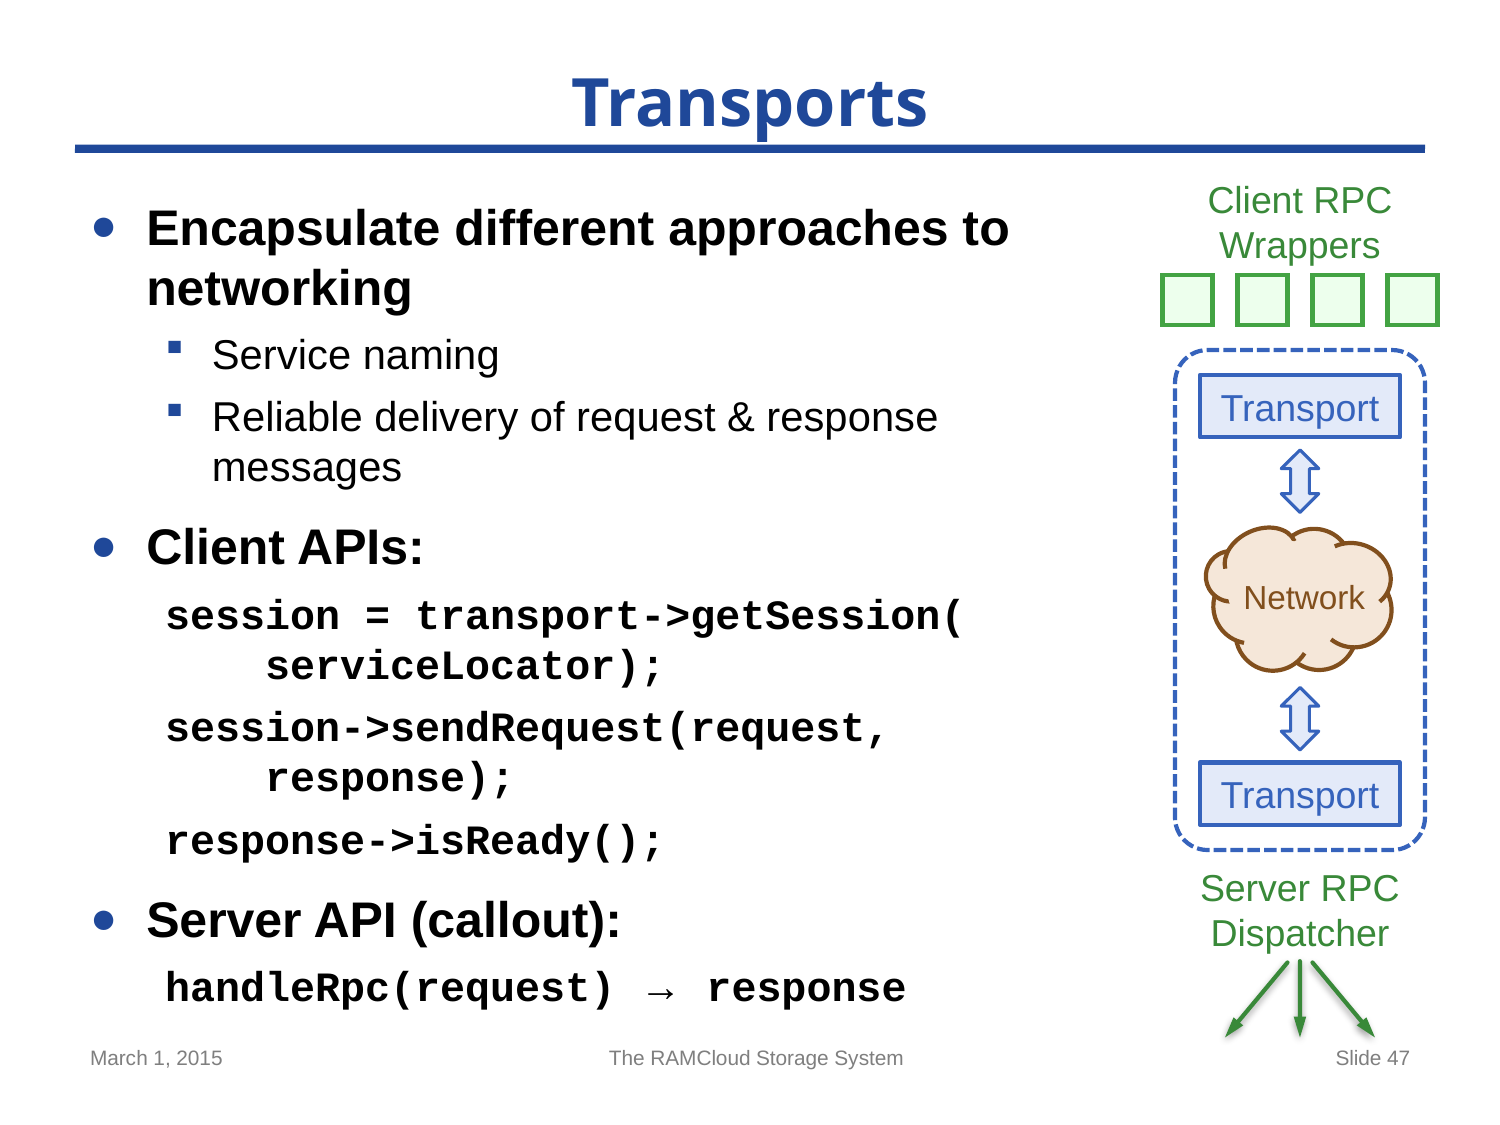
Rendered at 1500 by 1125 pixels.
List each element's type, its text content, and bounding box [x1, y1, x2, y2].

text_box [1162, 275, 1213, 325]
text_box Client RPC Wrappers [1162, 168, 1438, 274]
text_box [1312, 962, 1376, 1038]
slide_number Slide 47 [1074, 1037, 1425, 1103]
text_box [1387, 275, 1438, 325]
list Encapsulate different approaches to networking Service naming Reliable delivery of request & response messages Client APIs: session = transport->getSession( serviceLocator); session->sendRequest(request, response); response->isReady(); Server API (callout): handleRpc(request) → response [75, 187, 1200, 1005]
text_box [1237, 275, 1288, 325]
footer The RAMCloud Storage System [474, 1037, 1038, 1103]
text_box [1172, 347, 1428, 853]
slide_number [75, 1037, 425, 1103]
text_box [1205, 524, 1394, 670]
title Transports [75, 50, 1425, 150]
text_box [1224, 962, 1288, 1038]
text_box Server RPC Dispatcher [1112, 856, 1488, 962]
text_box [1312, 275, 1363, 325]
